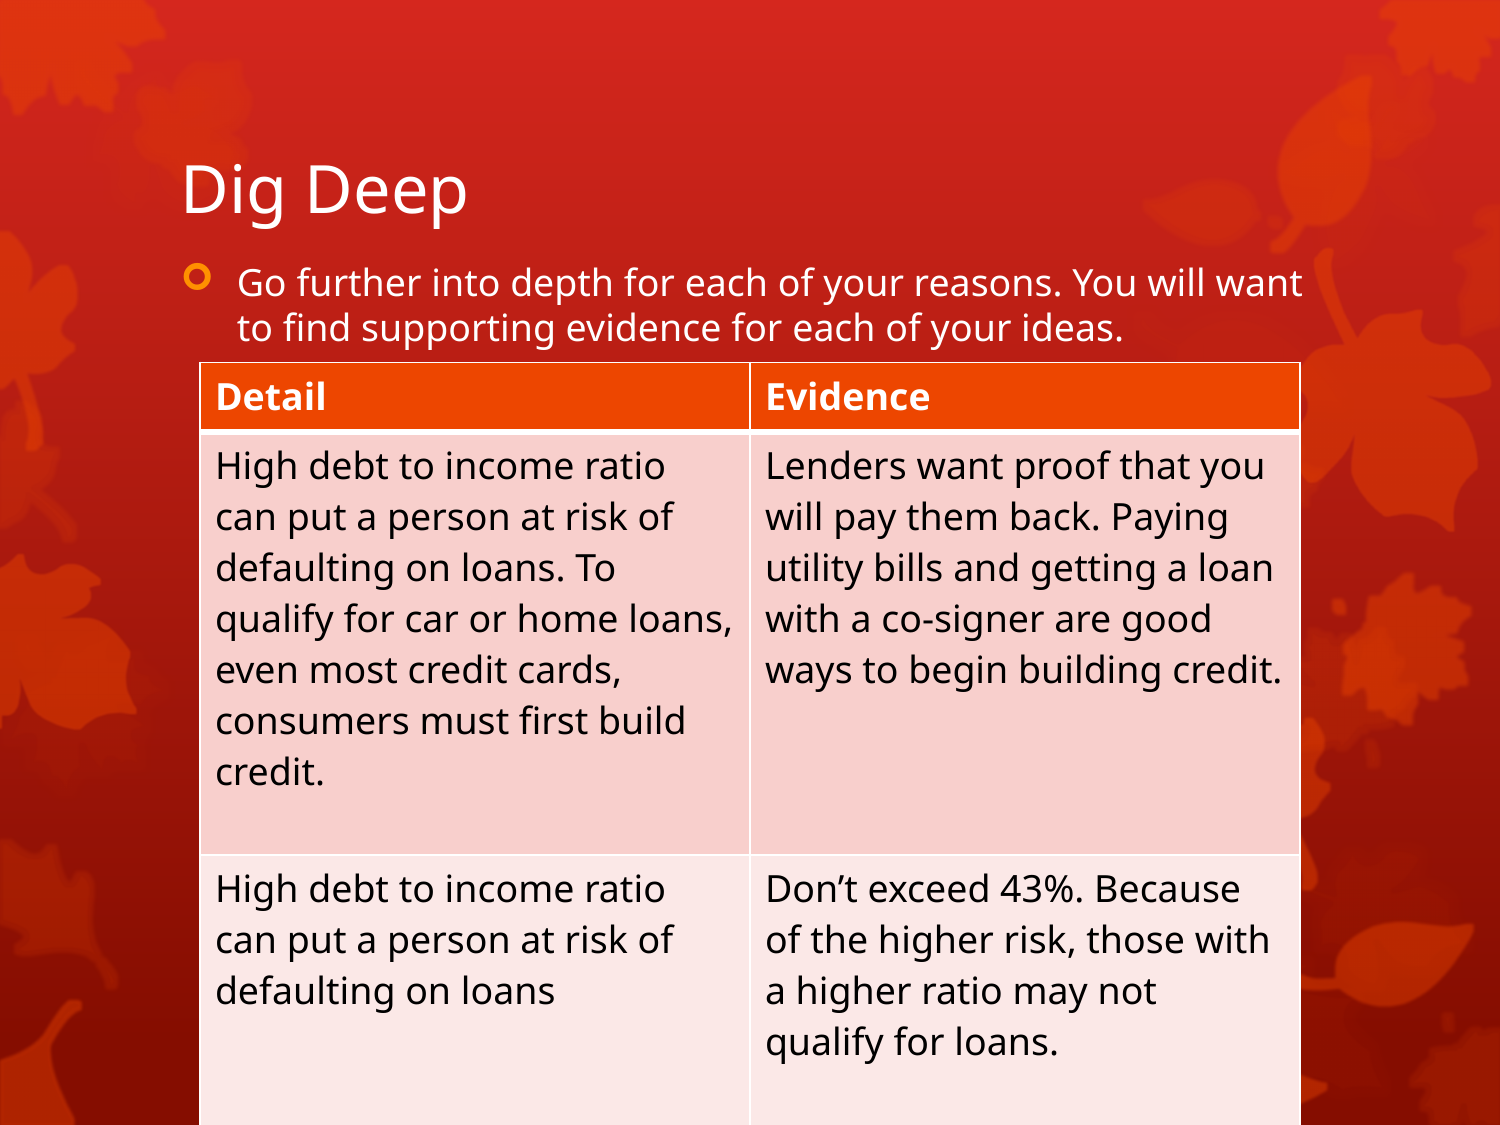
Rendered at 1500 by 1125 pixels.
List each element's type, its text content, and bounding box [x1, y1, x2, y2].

table_cell High debt to income ratio can put a person at risk of defaulting on loans. To qualify for car or home loans, even most credit cards, consumers must first build credit. [201, 435, 749, 854]
table_header Evidence [751, 363, 1299, 429]
table_header Detail [201, 363, 749, 429]
table_cell High debt to income ratio can put a person at risk of defaulting on loans [201, 856, 749, 1125]
title Dig Deep [165, 110, 1335, 263]
list Go further into depth for each of your reasons. You will want to find supporting evidence for each of your ideas. [165, 296, 1335, 962]
table_cell Lenders want proof that you will pay them back. Paying utility bills and getting a loan with a co-signer are good ways to begin building credit. [751, 435, 1299, 854]
table_cell Don’t exceed 43%. Because of the higher risk, those with a higher ratio may not qualify for loans. [751, 856, 1299, 1125]
